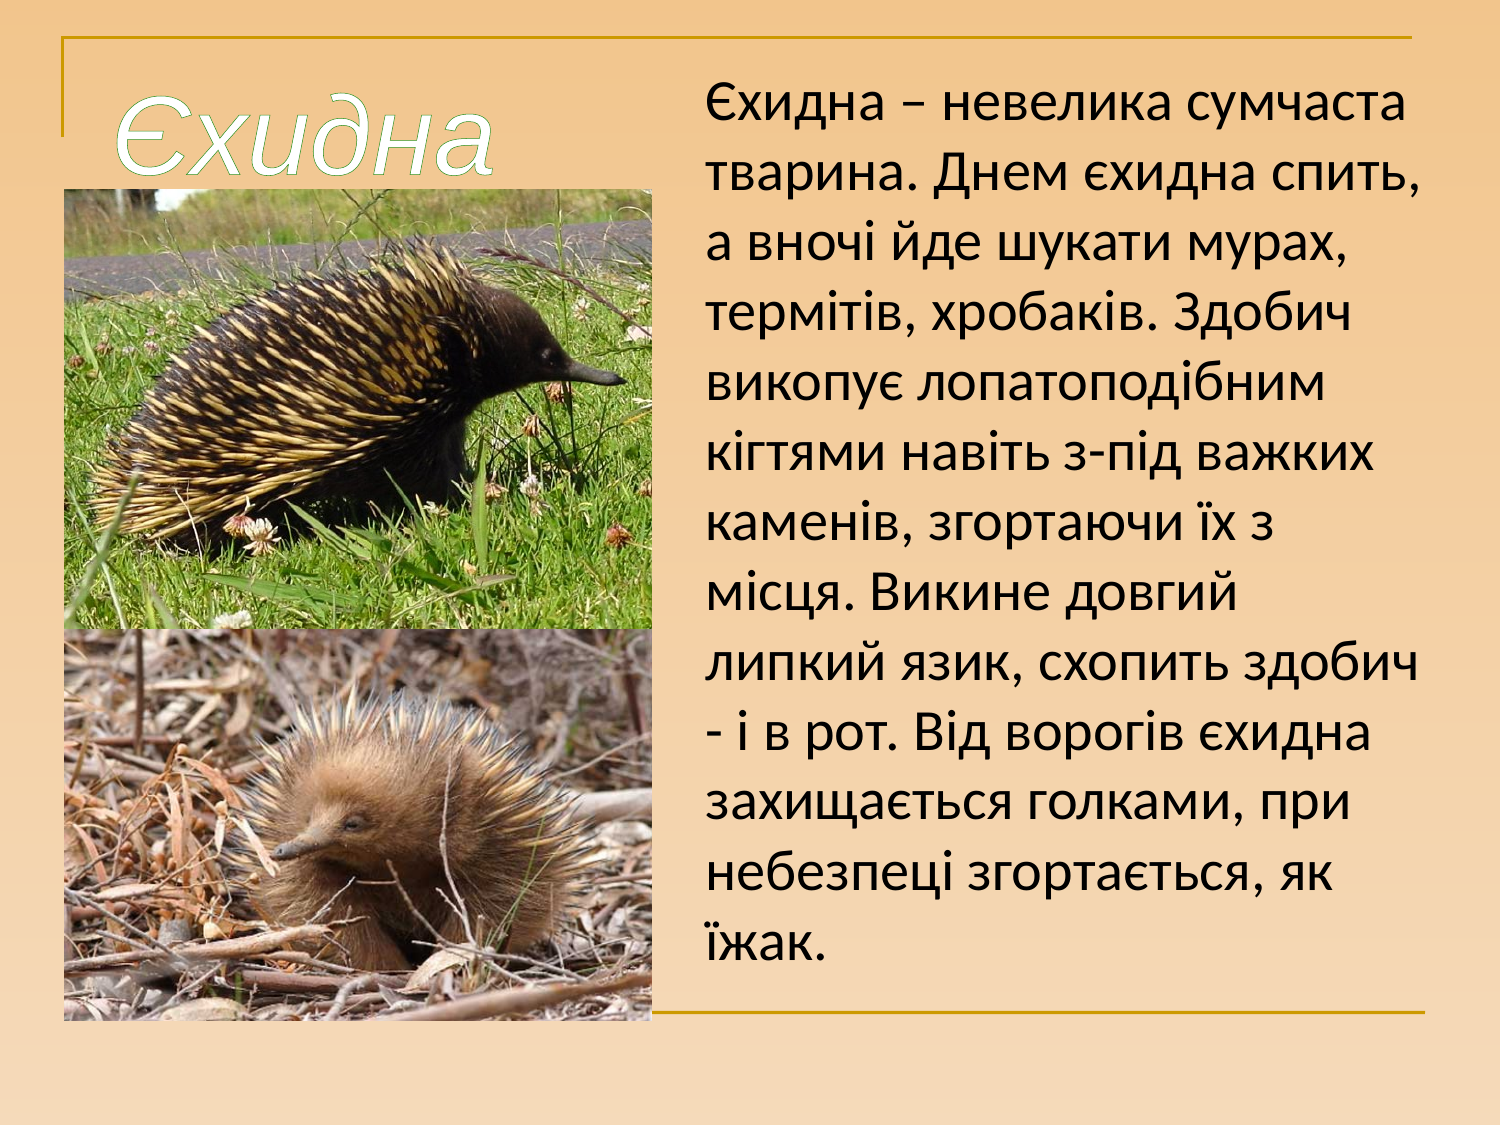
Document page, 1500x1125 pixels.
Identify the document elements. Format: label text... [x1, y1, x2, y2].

text_box Єхидна – невелика сумчаста тварина. Днем єхидна спить, а вночі йде шукати мурах, термітів, хробаків. Здобич викопує лопатоподібним кігтями навіть з-під важких каменів, згортаючи їх з місця. Викине довгий липкий язик, схопить здобич - і в рот. Від ворогів єхидна захищається голками, при небезпеці згортається, як їжак. [690, 54, 1447, 980]
text_box Єхидна [96, 54, 512, 187]
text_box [64, 188, 652, 1021]
